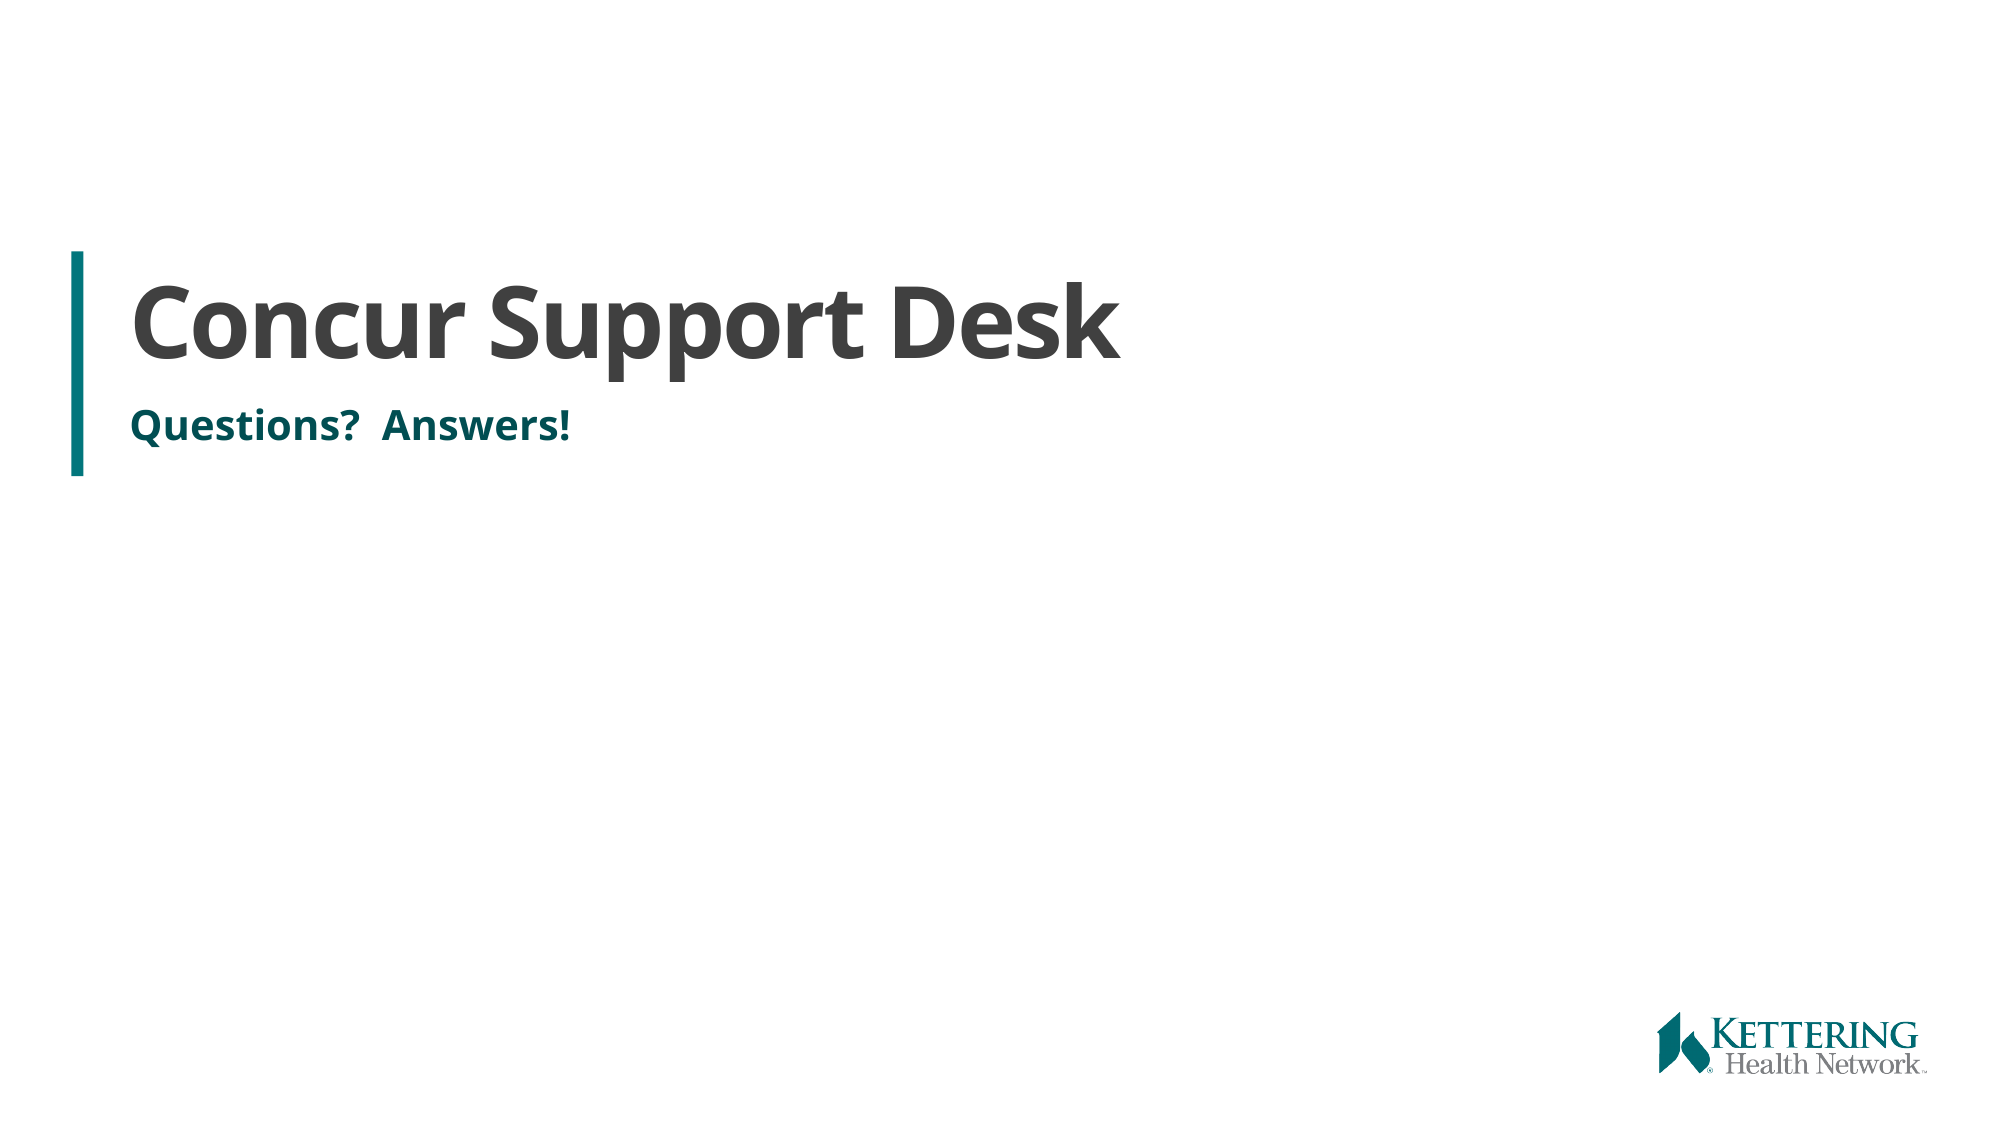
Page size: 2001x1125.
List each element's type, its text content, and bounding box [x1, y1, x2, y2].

picture [1657, 1012, 1927, 1074]
title Concur Support Desk [114, 264, 1700, 387]
list Questions? Answers! [114, 404, 1700, 450]
